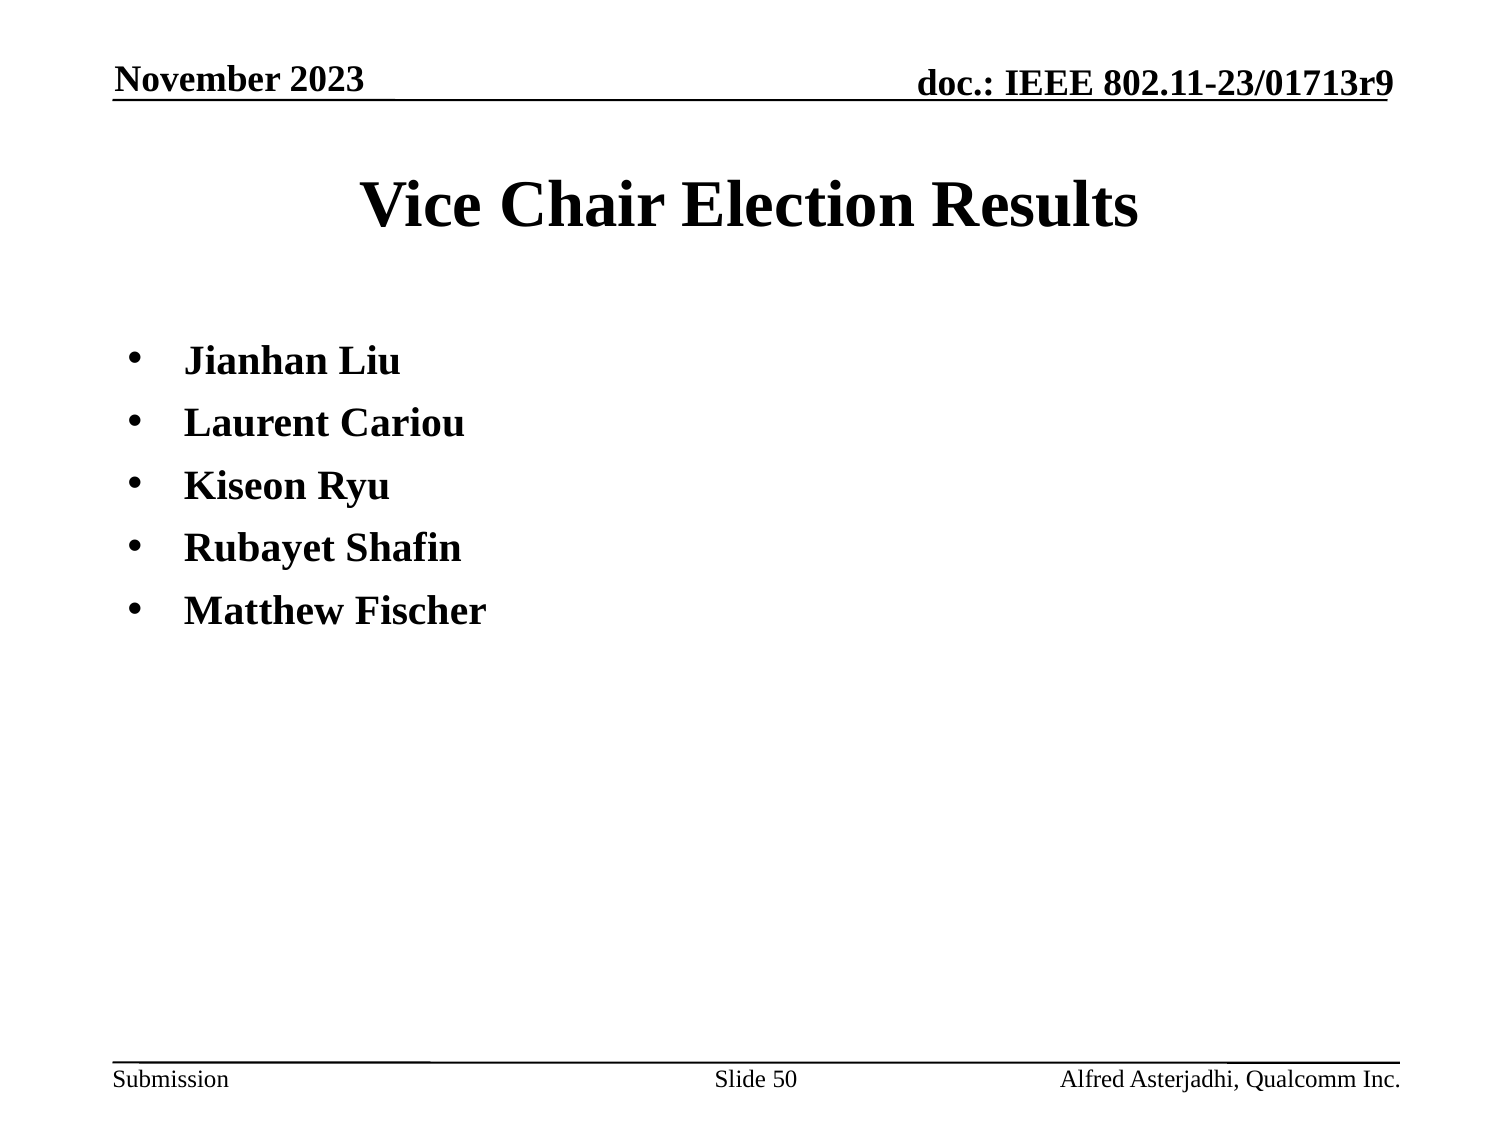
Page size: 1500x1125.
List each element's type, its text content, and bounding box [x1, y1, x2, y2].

list Jianhan Liu Laurent Cariou Kiseon Ryu Rubayet Shafin Matthew Fischer [112, 324, 1388, 1000]
footer Alfred Asterjadhi, Qualcomm Inc. [878, 1061, 1402, 1093]
title Vice Chair Election Results [112, 112, 1388, 288]
slide_number Slide 50 [712, 1061, 800, 1123]
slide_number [114, 54, 423, 100]
